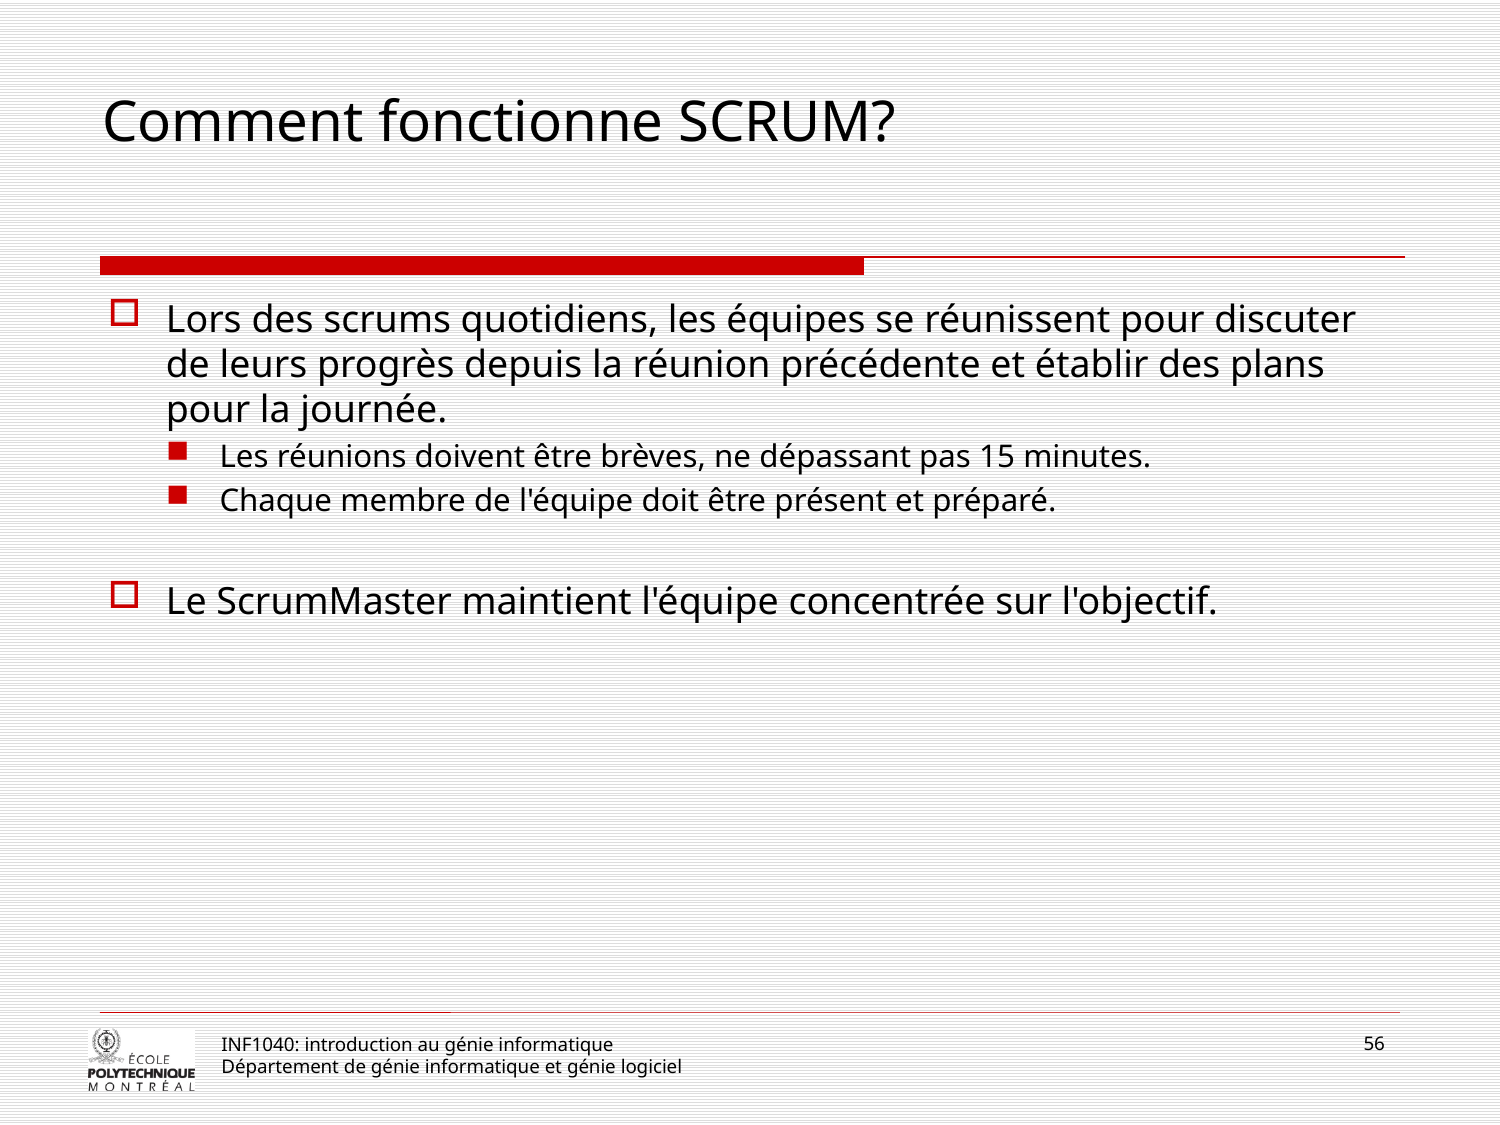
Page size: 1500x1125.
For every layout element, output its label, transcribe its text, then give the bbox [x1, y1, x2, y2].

slide_number 56 [1074, 1024, 1401, 1103]
title Comment fonctionne SCRUM? [87, 47, 1400, 160]
footer INF1040: introduction au génie informatique Département de génie informatique et génie logiciel [206, 1024, 988, 1101]
picture [88, 1028, 195, 1091]
list Lors des scrums quotidiens, les équipes se réunissent pour discuter de leurs progrès depuis la réunion précédente et établir des plans pour la journée. Les réunions doivent être brèves, ne dépassant pas 15 minutes. Chaque membre de l'équipe doit être présent et préparé. Le ScrumMaster maintient l'équipe concentrée sur l'objectif. [92, 287, 1406, 988]
